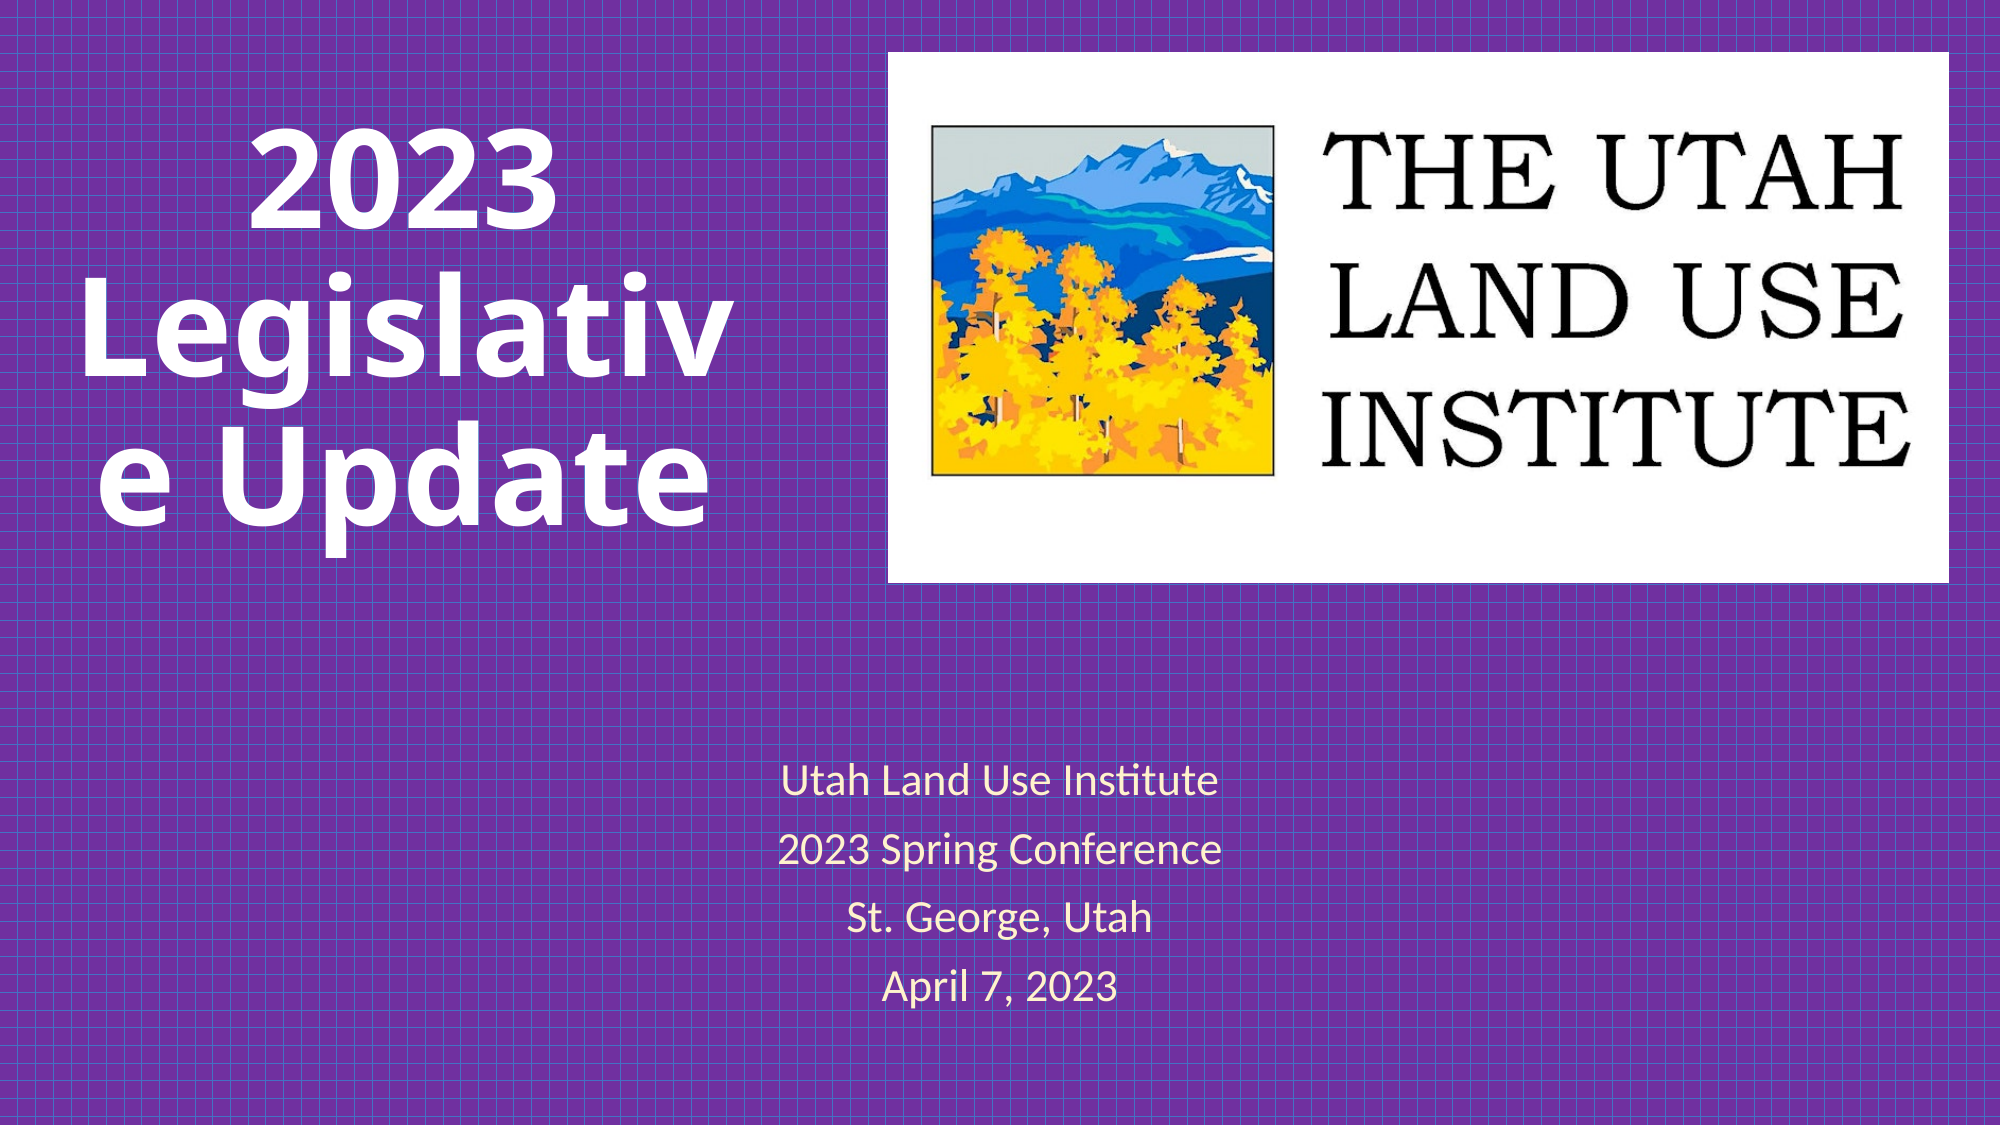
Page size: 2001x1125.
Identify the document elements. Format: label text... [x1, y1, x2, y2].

picture [888, 51, 1949, 583]
title 2023 Legislative Update [38, 170, 771, 563]
subtitle Utah Land Use Institute 2023 Spring Conference St. George, Utah April 7, 2023 [249, 748, 1750, 1020]
